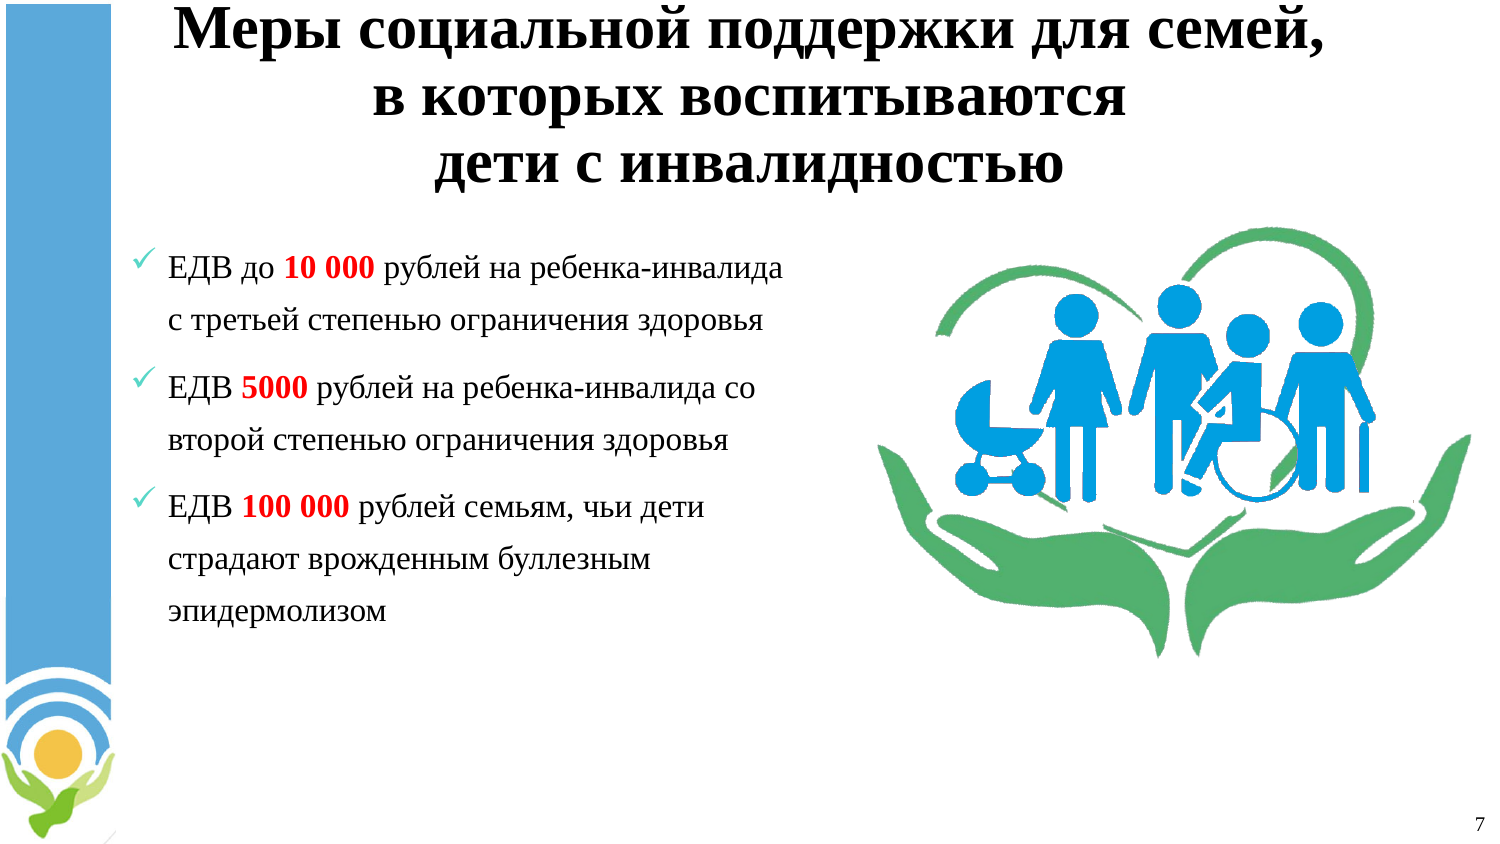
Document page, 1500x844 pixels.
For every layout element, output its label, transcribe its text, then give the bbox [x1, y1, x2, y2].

picture [795, 225, 1500, 721]
title Меры социальной поддержки для семей, в которых воспитываются дети с инвалидностью [116, 0, 1500, 191]
list ЕДВ до 10 000 рублей на ребенка-инвалида с третьей степенью ограничения здоровья ЕДВ 5000 рублей на ребенка-инвалида со второй степенью ограничения здоровья ЕДВ 100 000 рублей семьям, чьи дети страдают врожденным буллезным эпидермолизом [116, 226, 822, 724]
text_box 7 [1420, 803, 1500, 844]
picture [0, 0, 116, 844]
